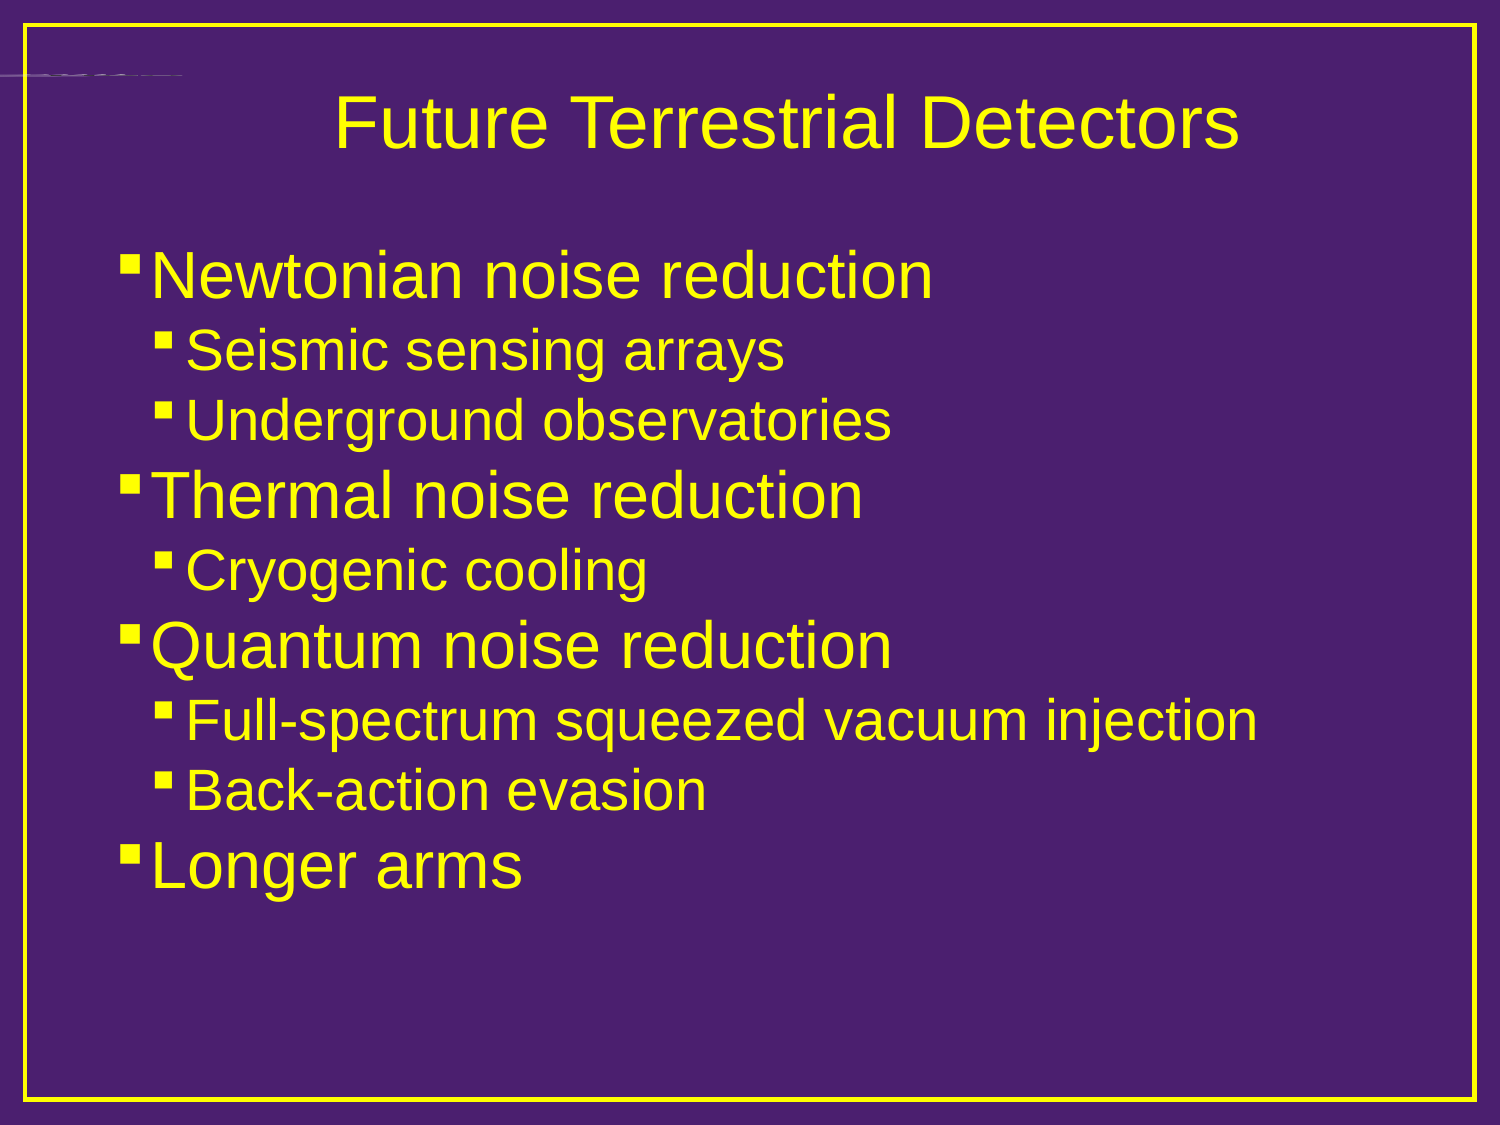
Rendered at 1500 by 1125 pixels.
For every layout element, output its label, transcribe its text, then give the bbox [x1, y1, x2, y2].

text_box Newtonian noise reduction Seismic sensing arrays Underground observatories Thermal noise reduction Cryogenic cooling Quantum noise reduction Full-spectrum squeezed vacuum injection Back-action evasion Longer arms [99, 224, 1425, 1050]
text_box Future Terrestrial Detectors [212, 37, 1363, 200]
picture [0, 73, 188, 78]
